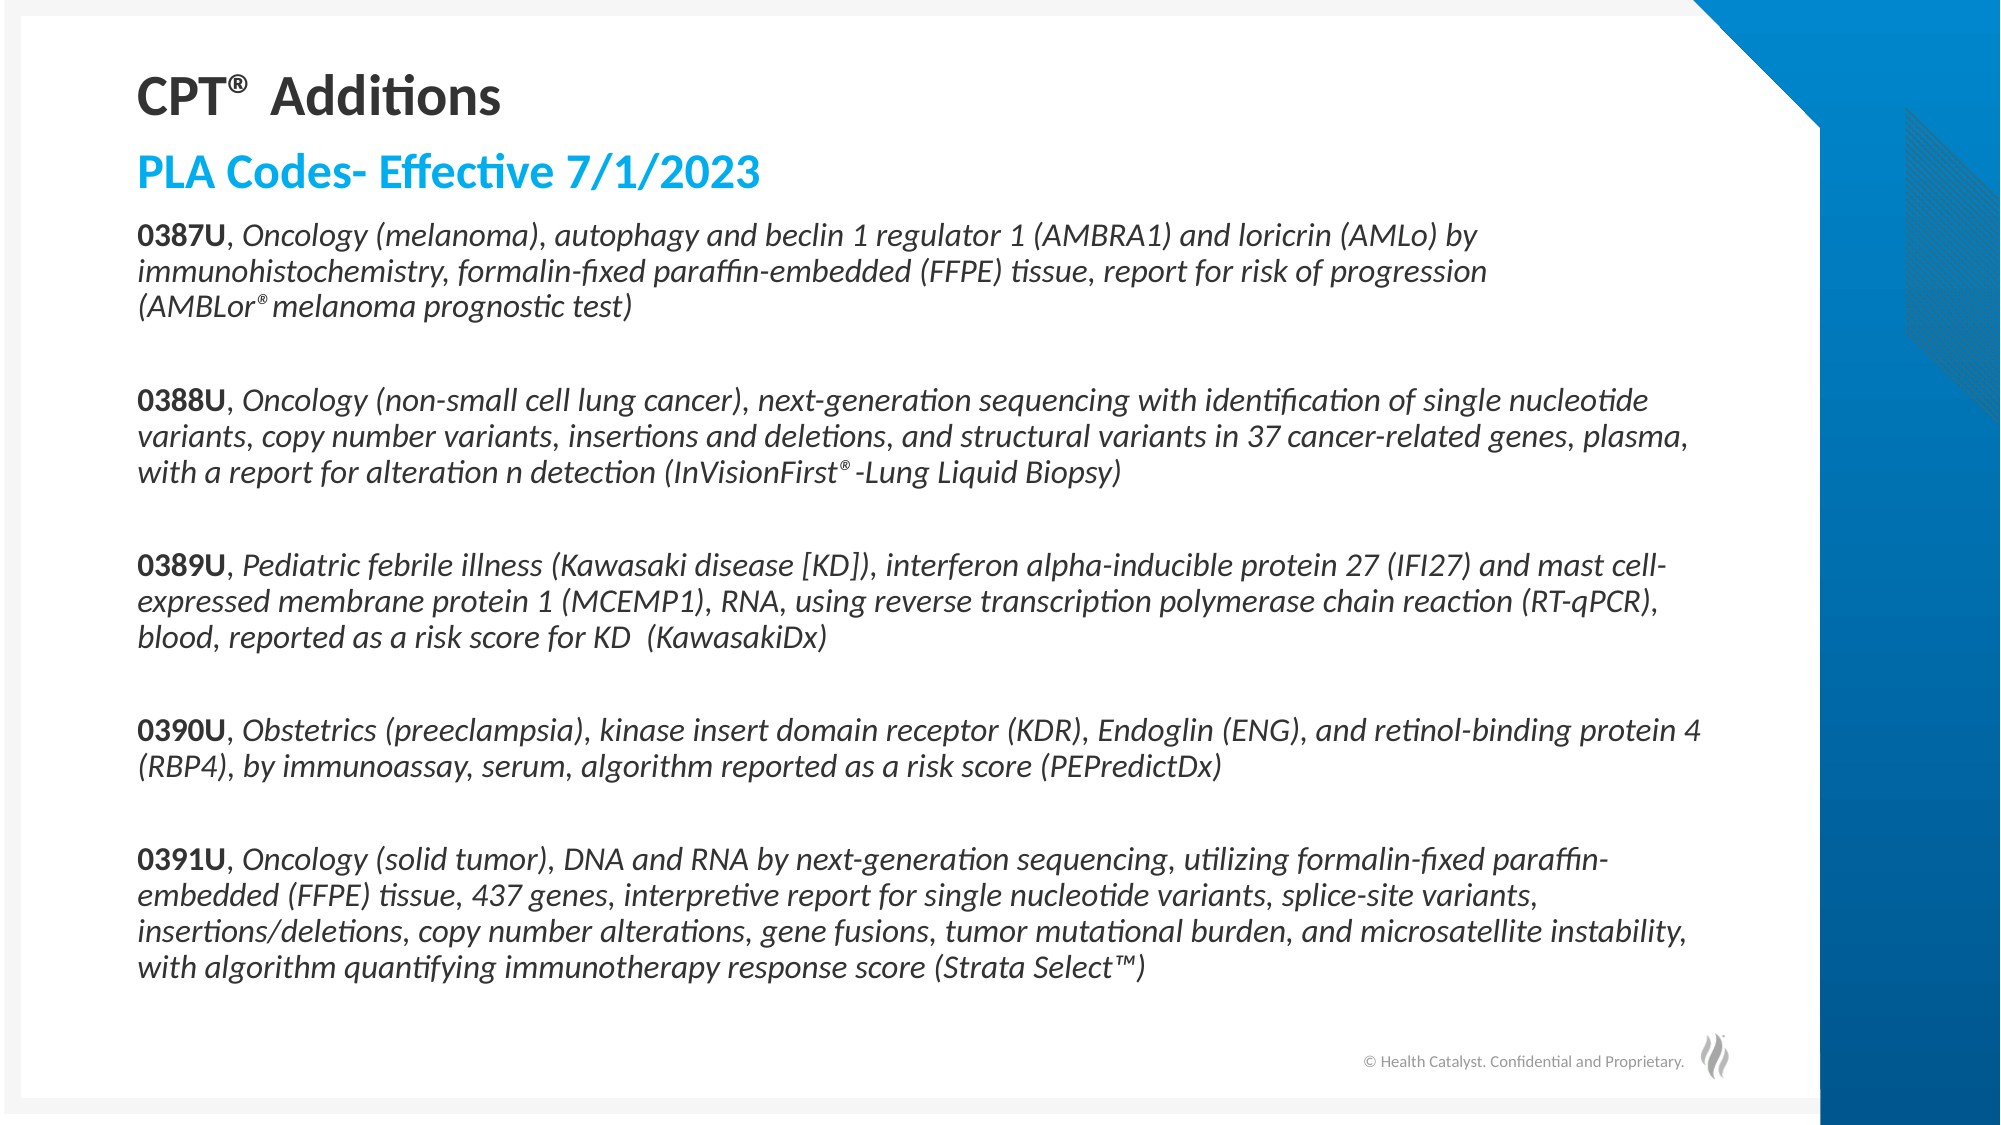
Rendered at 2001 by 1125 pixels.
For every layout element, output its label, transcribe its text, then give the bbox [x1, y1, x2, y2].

title CPT® Additions [137, 60, 1729, 133]
picture [1700, 1033, 1729, 1079]
list 0387U, Oncology (melanoma), autophagy and beclin 1 regulator 1 (AMBRA1) and loricrin (AMLo) by immunohistochemistry, formalin-fixed paraffin-embedded (FFPE) tissue, report for risk of progression (AMBLor®melanoma prognostic test) 0388U, Oncology (non-small cell lung cancer), next-generation sequencing with identification of single nucleotide variants, copy number variants, insertions and deletions, and structural variants in 37 cancer-related genes, plasma, with a report for alteration n detection (InVisionFirst®-Lung Liquid Biopsy) 0389U, Pediatric febrile illness (Kawasaki disease [KD]), interferon alpha-inducible protein 27 (IFI27) and mast cell-expressed membrane protein 1 (MCEMP1), RNA, using reverse transcription polymerase chain reaction (RT-qPCR), blood, reported as a risk score for KD (KawasakiDx) 0390U, Obstetrics (preeclampsia), kinase insert domain receptor (KDR), Endoglin (ENG), and retinol-binding protein 4 (RBP4), by immunoassay, serum, algorithm reported as a risk score (PEPredictDx) 0391U, Oncology (solid tumor), DNA and RNA by next-generation sequencing, utilizing formalin-fixed paraffin-embedded (FFPE) tissue, 437 genes, interpretive report for single nucleotide variants, splice-site variants, insertions/deletions, copy number alterations, gene fusions, tumor mutational burden, and microsatellite instability, with algorithm quantifying immunotherapy response score (Strata Select™) [137, 210, 1726, 967]
list PLA Codes- Effective 7/1/2023 [137, 138, 1729, 210]
